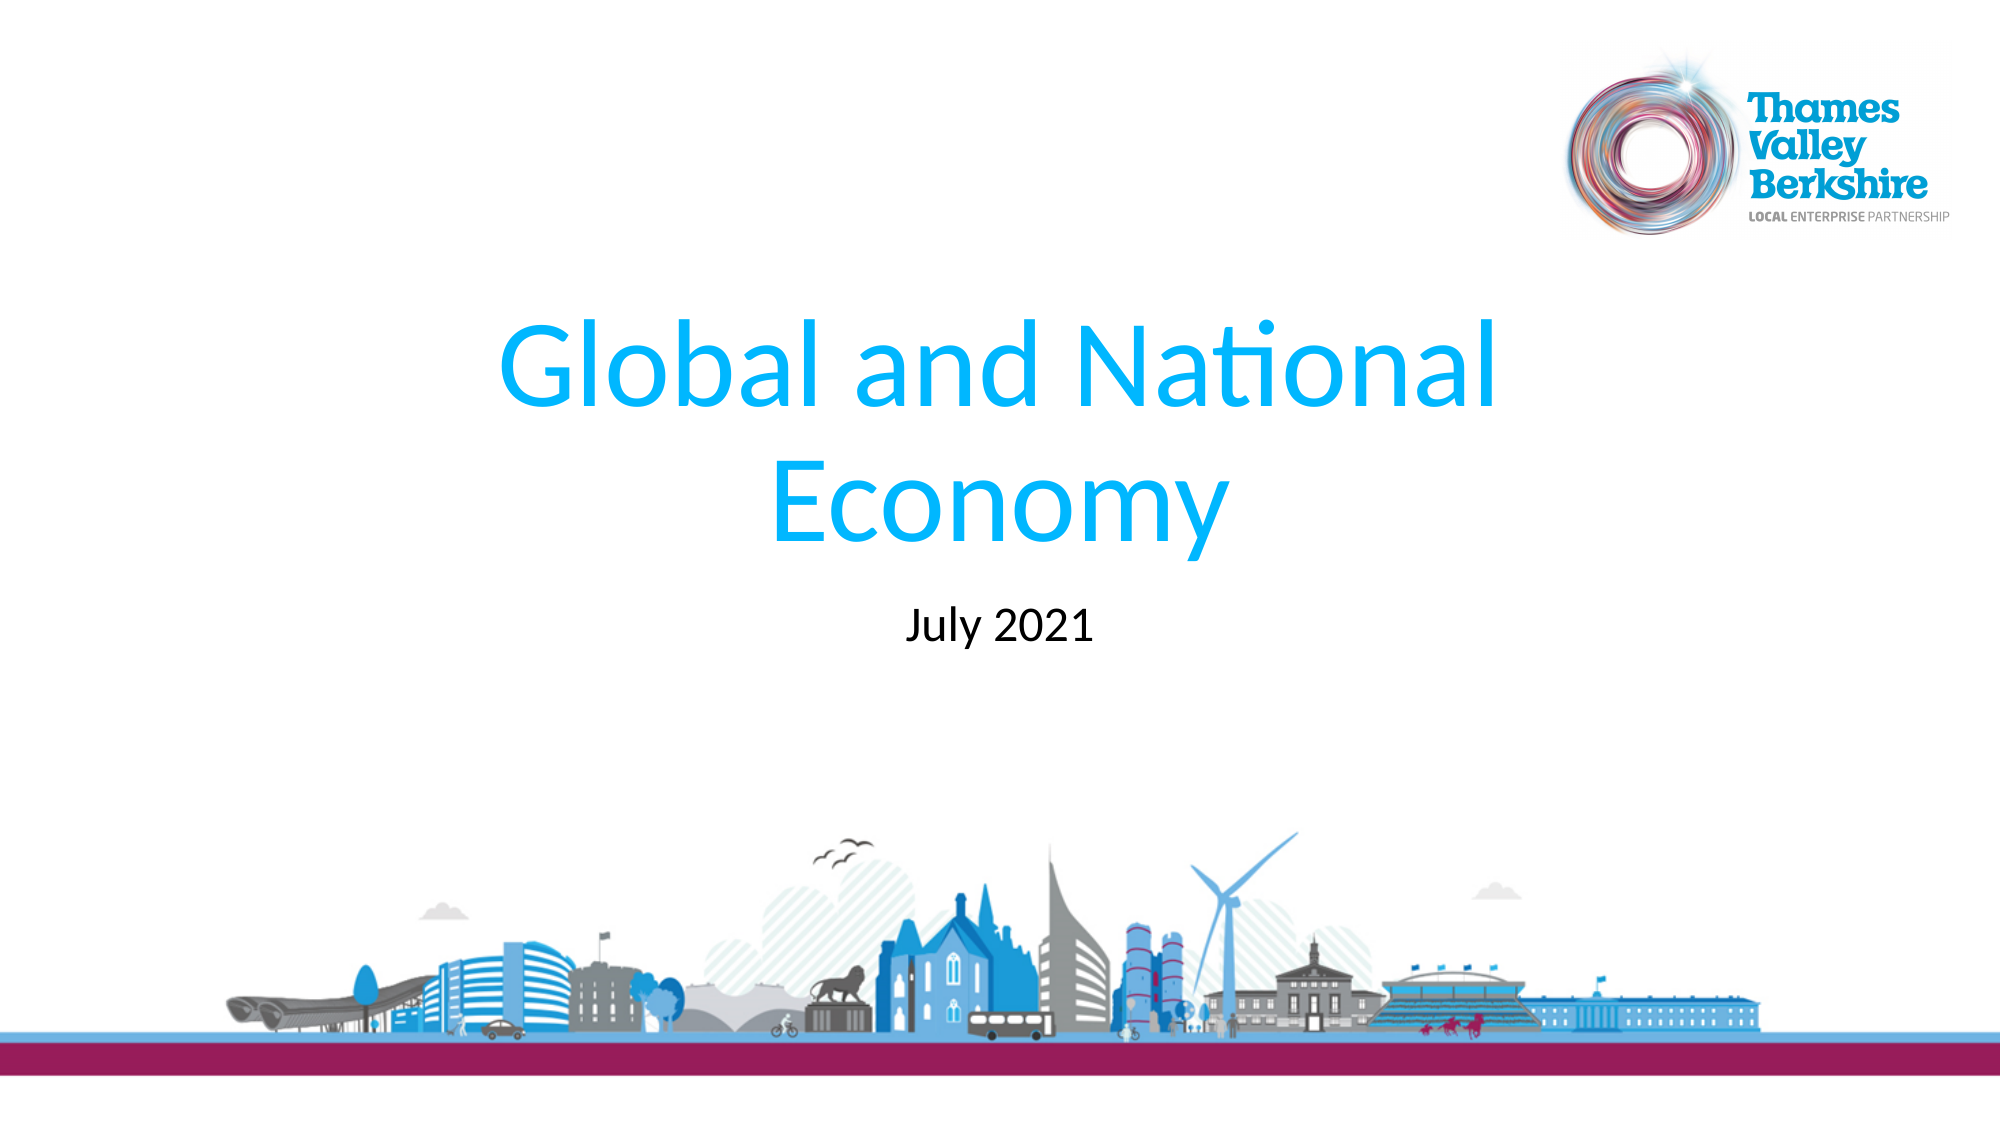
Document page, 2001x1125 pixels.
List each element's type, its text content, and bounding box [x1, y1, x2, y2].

picture [0, 815, 2000, 1125]
picture [1832, 180, 1847, 195]
picture [1761, 185, 1767, 192]
picture [1878, 182, 1882, 194]
subtitle July 2021 [249, 590, 1750, 863]
picture [1560, 40, 1952, 240]
title Global and National Economy [249, 184, 1750, 576]
